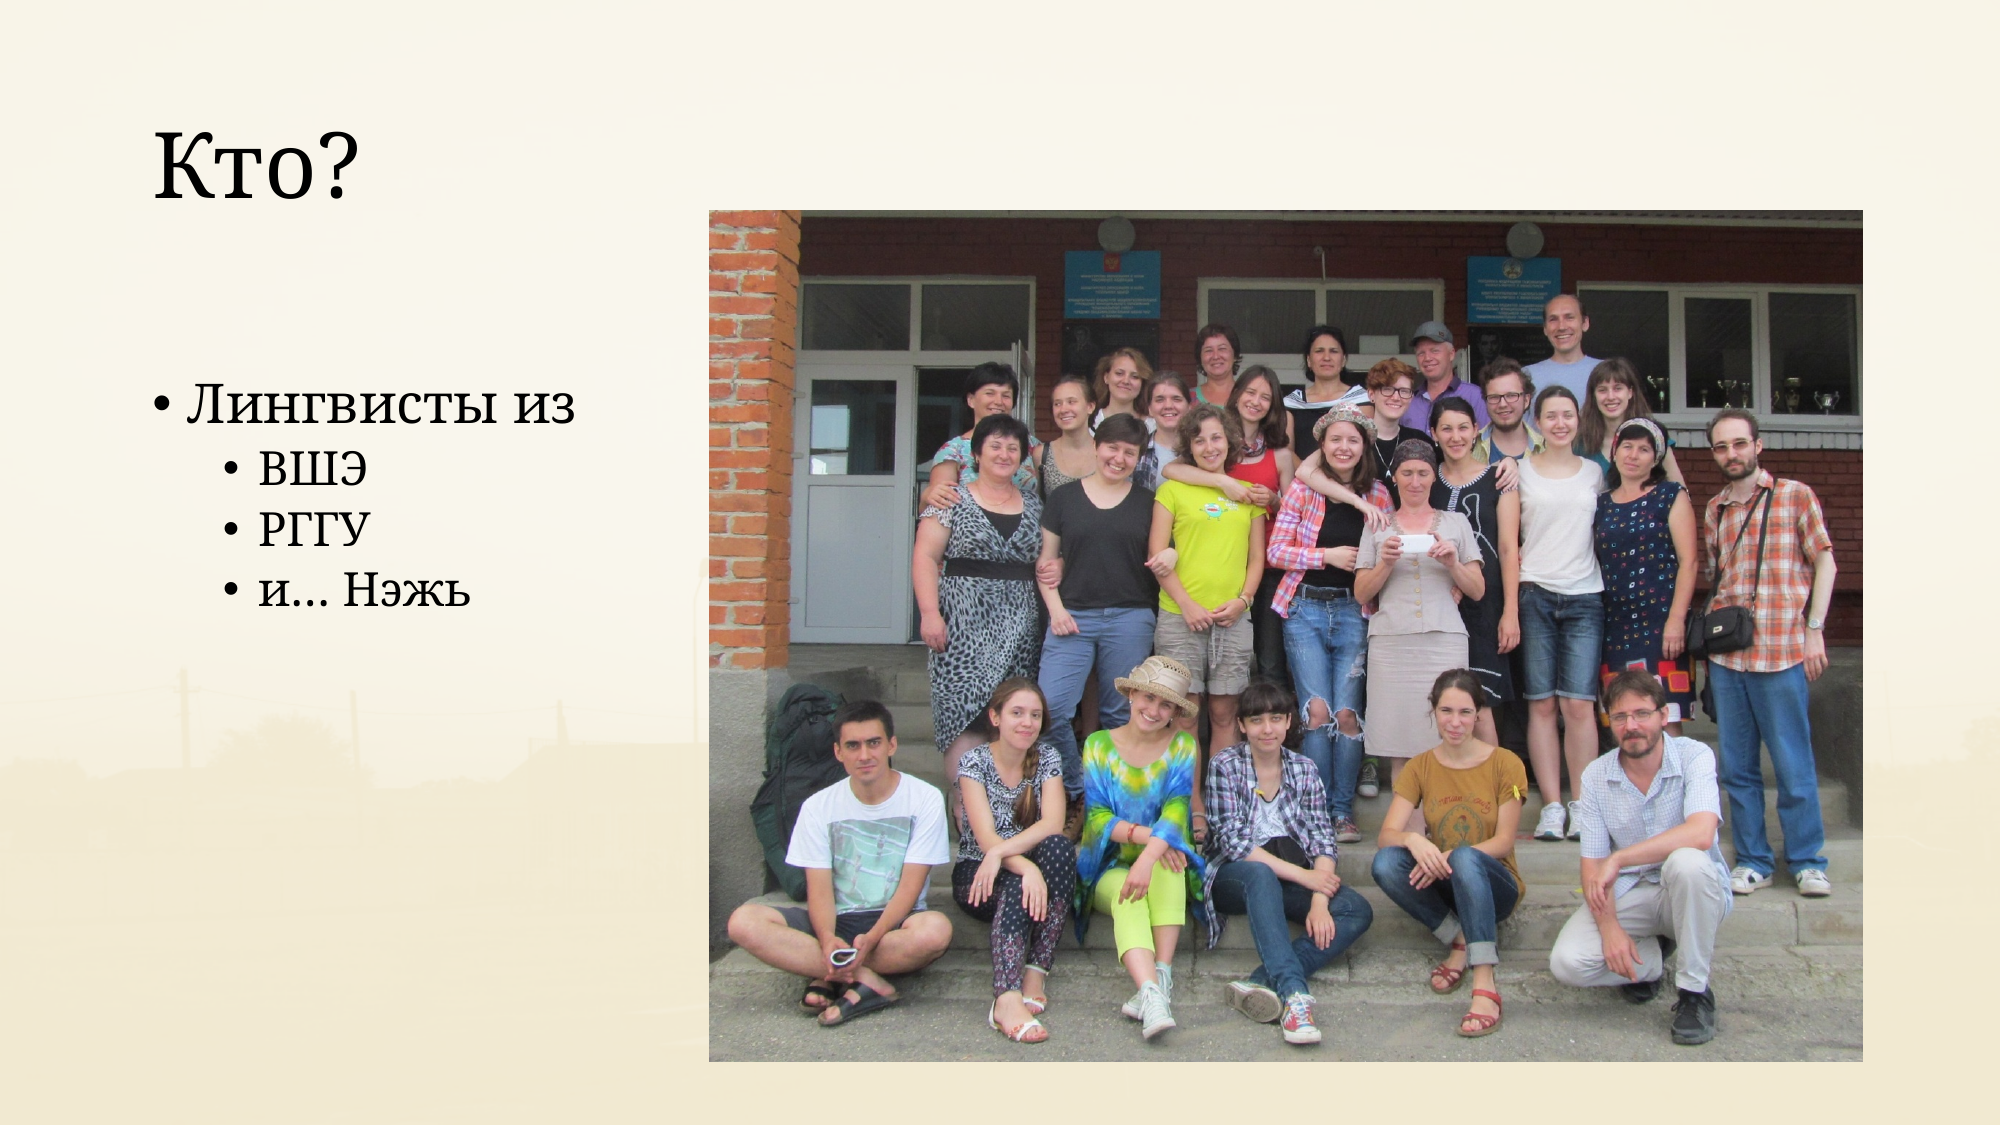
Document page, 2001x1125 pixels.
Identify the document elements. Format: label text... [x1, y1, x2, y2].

title Кто? [137, 59, 1863, 278]
list Лингвисты из ВШЭ РГГУ и… Нэжь [137, 368, 610, 670]
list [709, 210, 1863, 1062]
